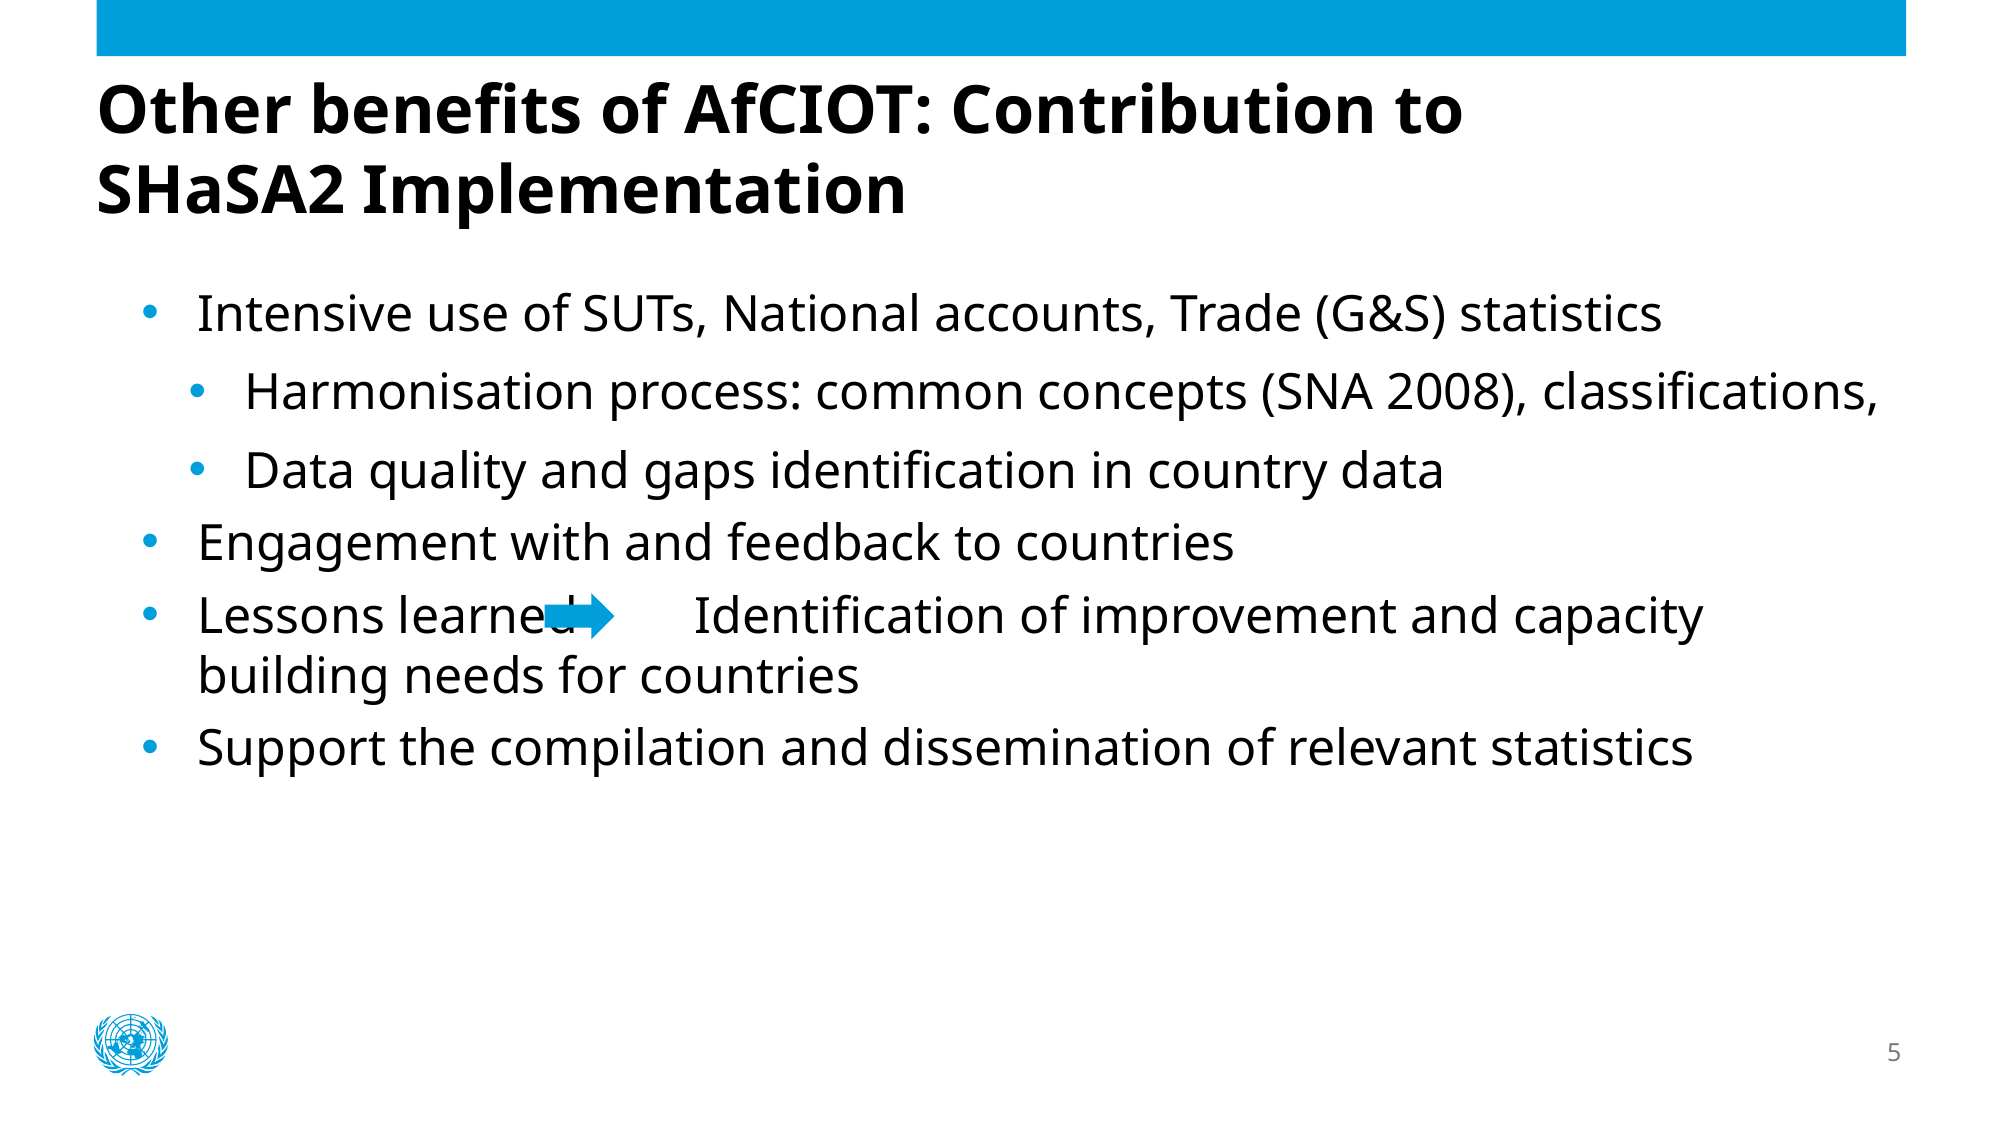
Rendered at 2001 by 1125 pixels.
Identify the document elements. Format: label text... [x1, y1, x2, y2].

text_box [543, 590, 616, 642]
slide_number 5 [1840, 1023, 1917, 1083]
title Other benefits of AfCIOT: Contribution to SHaSA2 Implementation [96, 66, 1537, 282]
list Intensive use of SUTs, National accounts, Trade (G&S) statistics Harmonisation process: common concepts (SNA 2008), classifications, Data quality and gaps identification in country data Engagement with and feedback to countries Lessons learned Identification of improvement and capacity building needs for countries Support the compilation and dissemination of relevant statistics [141, 281, 1884, 1049]
